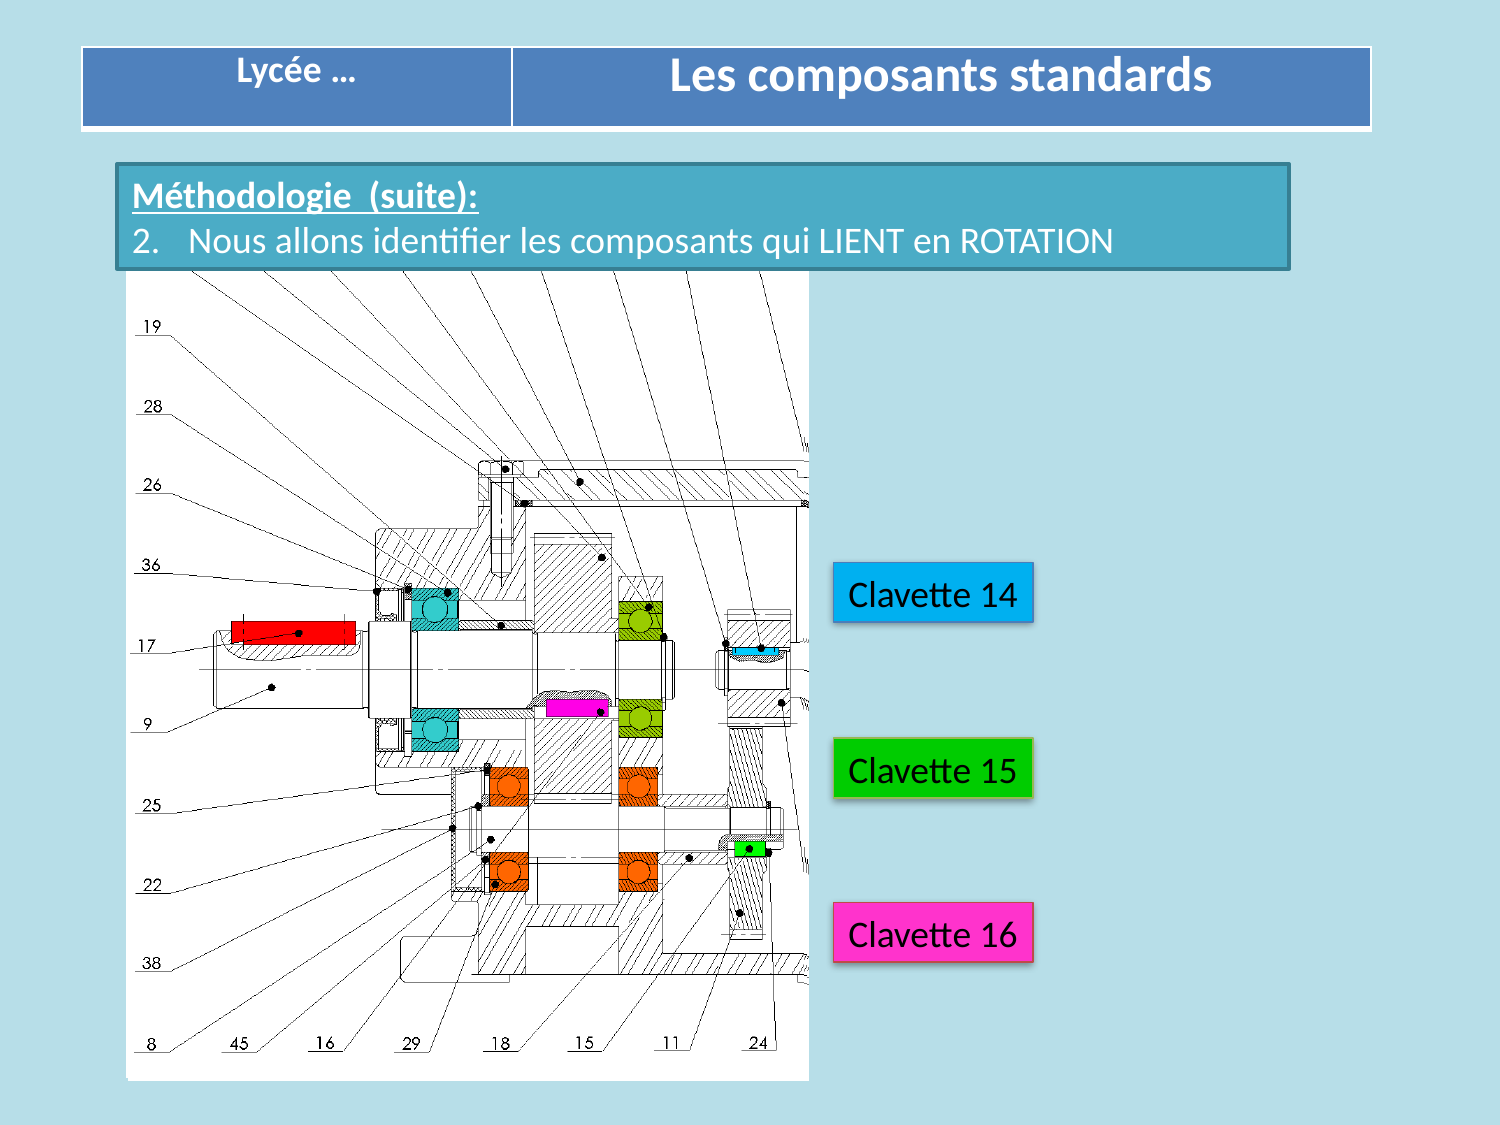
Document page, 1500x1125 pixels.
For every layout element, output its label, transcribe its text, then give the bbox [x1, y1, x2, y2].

text_box Clavette 16 [833, 902, 1034, 963]
table_header Les composants standards [513, 48, 1370, 126]
table_header Lycée … [83, 48, 511, 126]
text_box Méthodologie (suite): Nous allons identifier les composants qui LIENT en ROTATION [115, 162, 1291, 271]
picture [126, 222, 809, 1082]
text_box Clavette 14 [833, 562, 1034, 623]
text_box Clavette 15 [833, 737, 1034, 799]
